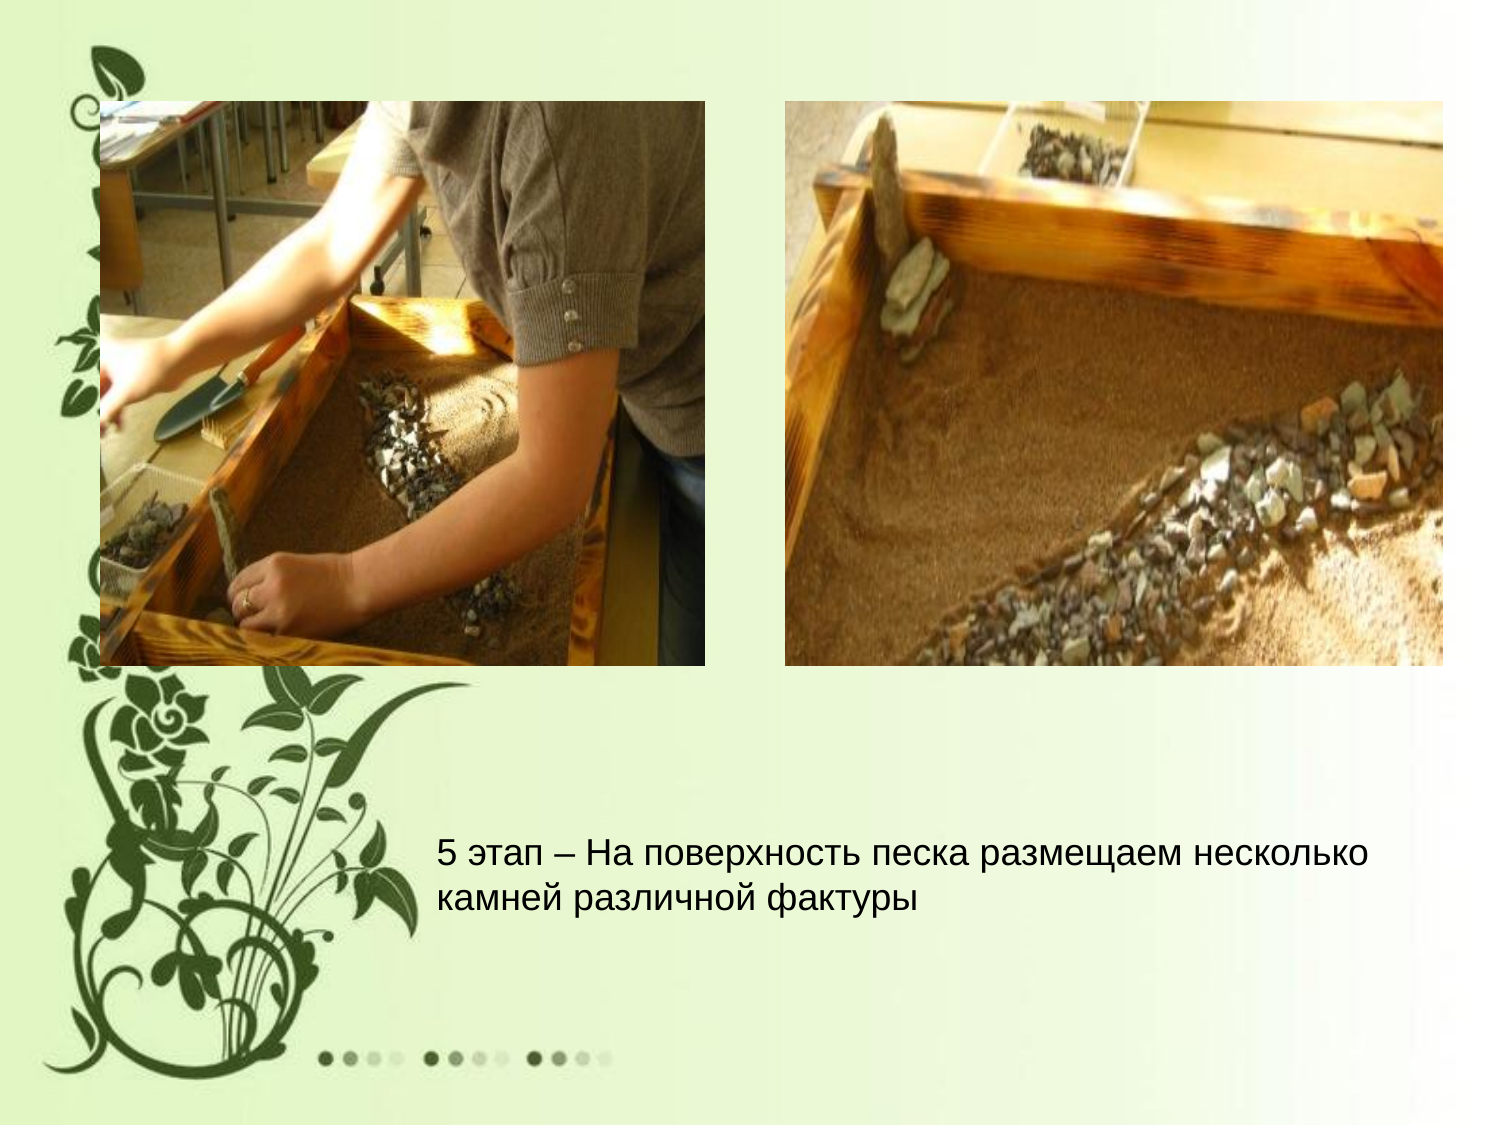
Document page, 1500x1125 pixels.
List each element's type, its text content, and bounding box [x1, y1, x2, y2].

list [100, 101, 705, 666]
text_box 5 этап – На поверхность песка размещаем несколько камней различной фактуры [421, 820, 1454, 925]
picture [0, 0, 1500, 1125]
